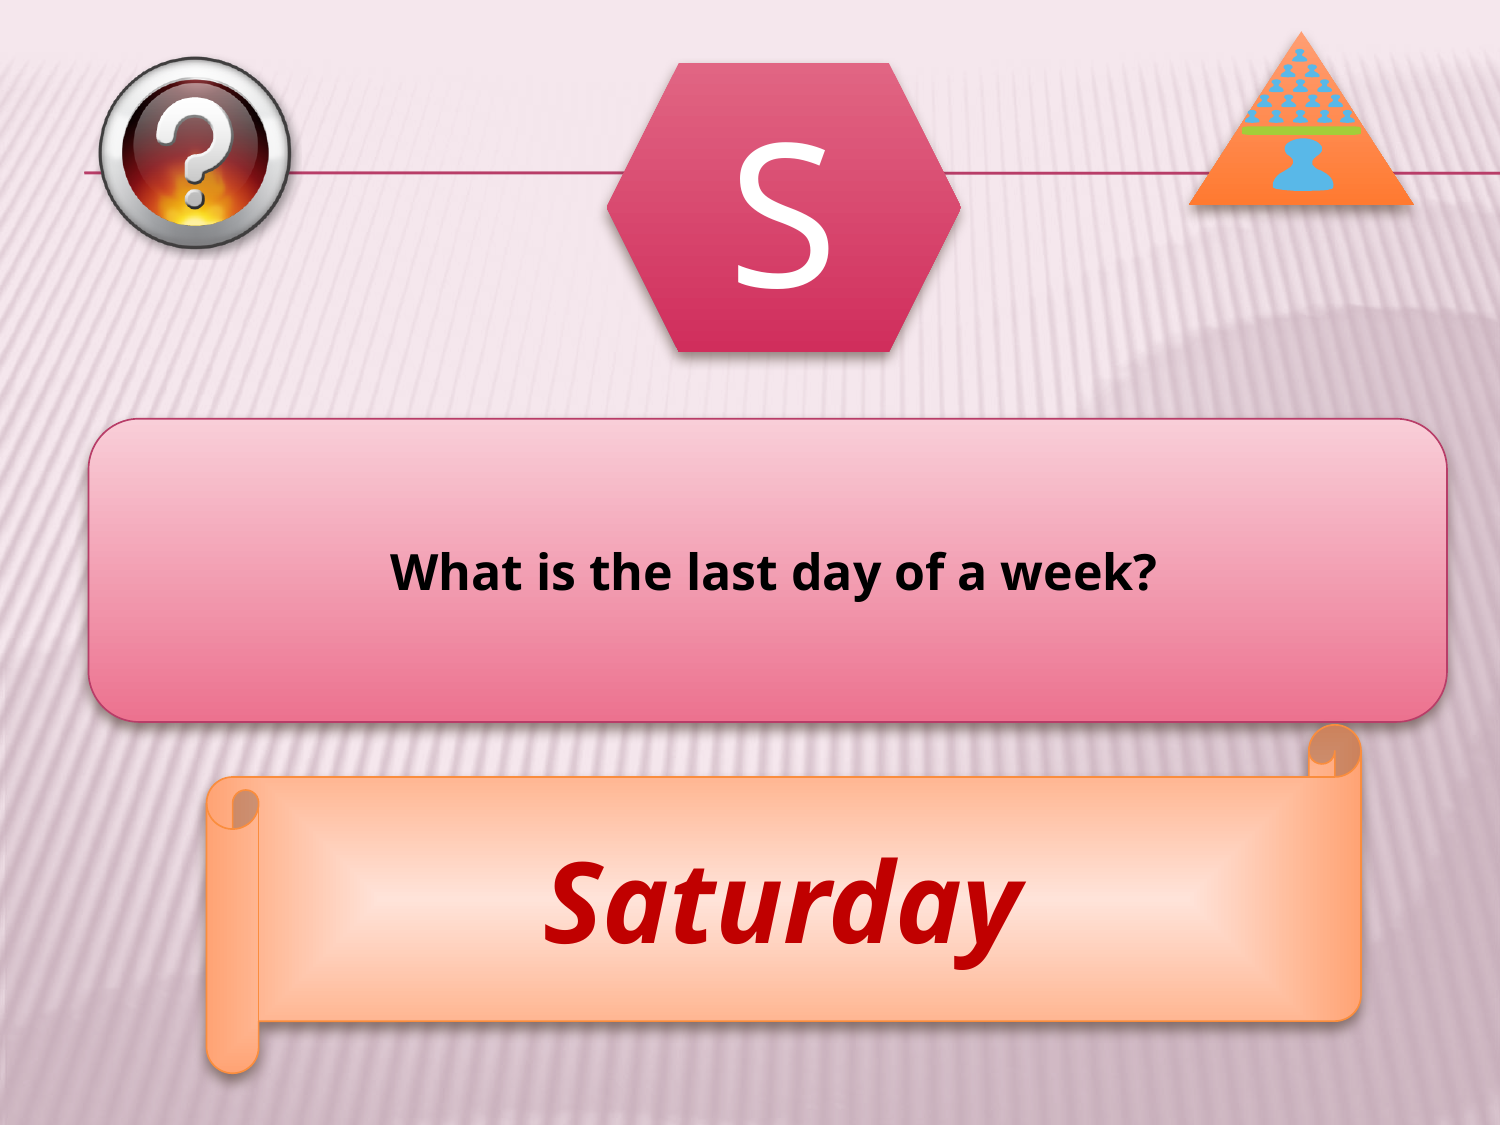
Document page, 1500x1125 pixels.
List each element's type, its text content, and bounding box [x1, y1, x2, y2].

picture [86, 45, 302, 260]
text_box What is the last day of a week? [87, 417, 1448, 723]
text_box S [606, 62, 962, 352]
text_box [1188, 30, 1414, 206]
text_box Saturday [205, 724, 1362, 1075]
